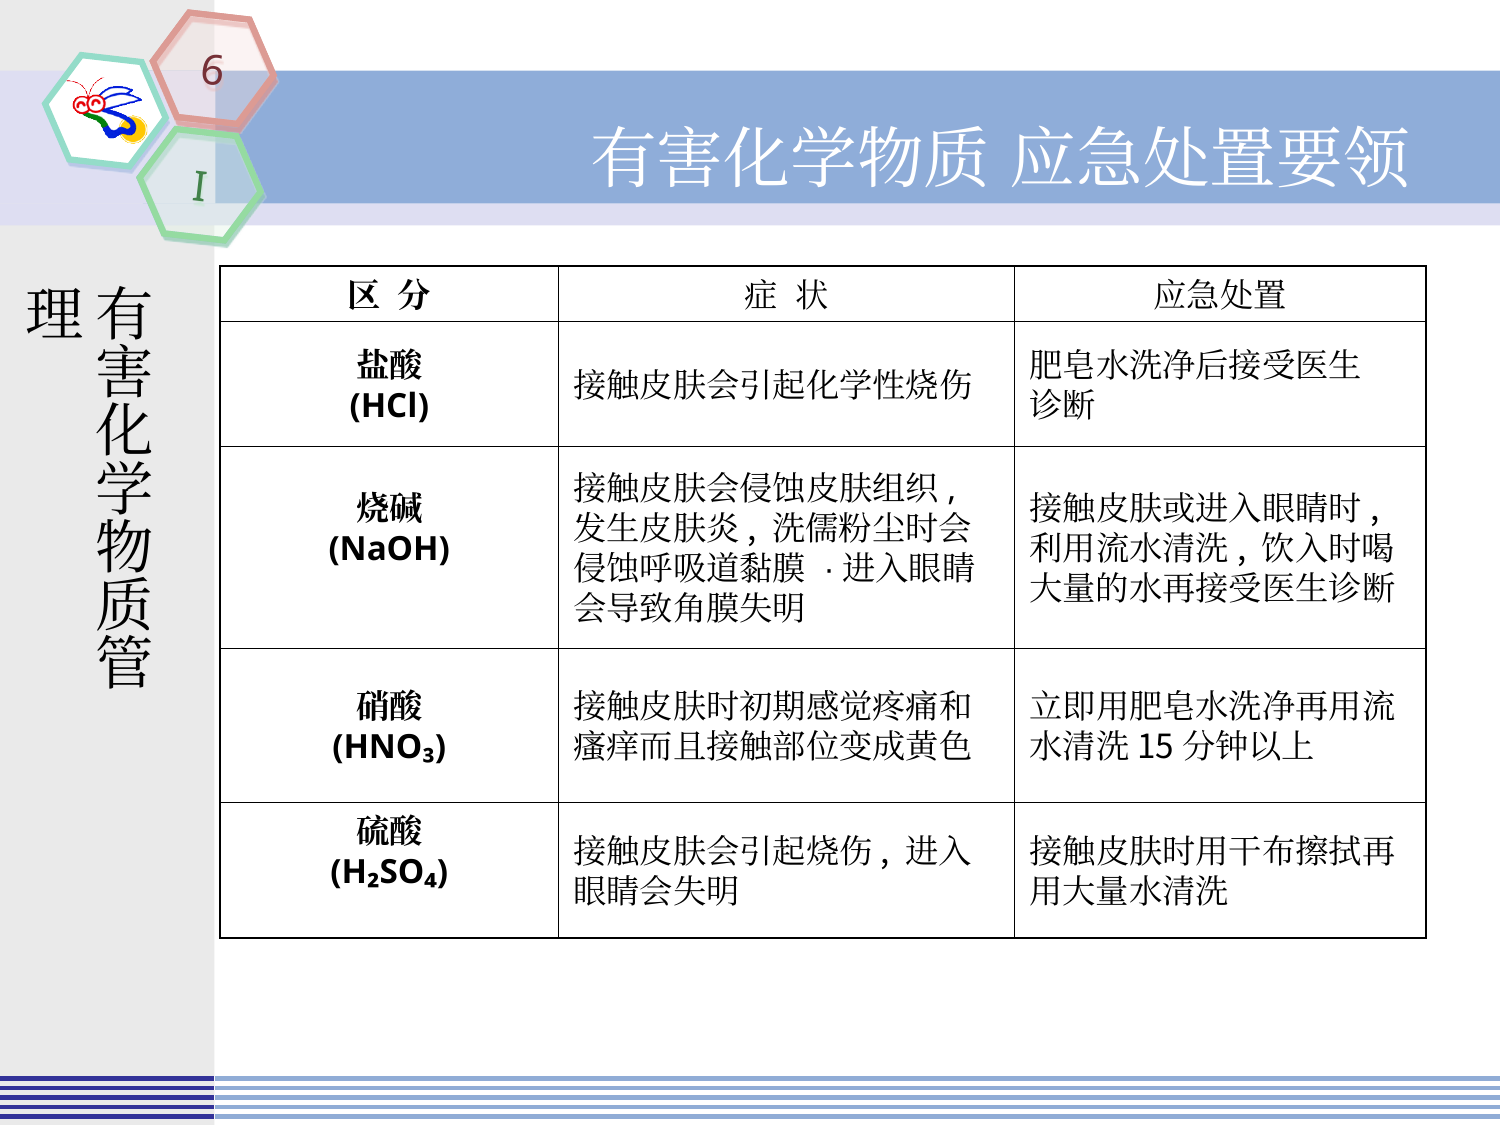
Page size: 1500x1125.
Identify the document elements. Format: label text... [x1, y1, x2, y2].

text_box I [139, 129, 261, 241]
table_cell 接触皮肤会引起化学性烧伤 [559, 330, 1014, 454]
table_cell 接触皮肤时用干布擦拭再用大量水清洗 [1015, 816, 1425, 968]
text_box 有害化学物质管理 [66, 269, 166, 751]
title 有害化学物质 应急处置要领 [279, 105, 1425, 206]
table_cell 接触皮肤或进入眼睛时, 利用流水清洗, 饮入时喝大量的水再接受医生诊断 [1015, 455, 1425, 661]
table_cell 接触皮肤会引起烧伤, 进入眼睛会失明 [559, 816, 1014, 968]
table_cell 立即用肥皂水洗净再用流水清洗15分钟以上 [1015, 662, 1425, 815]
table_cell 接触皮肤会侵蚀皮肤组织, 发生皮肤炎, 洗儒粉尘时会侵蚀呼吸道黏膜 ·进入眼睛会导致角膜失明 [559, 455, 1014, 661]
text_box 6 [152, 12, 274, 124]
table_cell 盐酸 (HCl) [221, 330, 558, 454]
table_cell 烧碱 (NaOH) [221, 455, 558, 661]
table_cell 硫酸 (H₂SO₄) [221, 816, 558, 968]
table_header 区 分 [221, 267, 558, 329]
picture [65, 72, 149, 148]
table_header 应急处置 [1015, 267, 1425, 329]
table_cell 肥皂水洗净后接受医生 诊断 [1015, 330, 1425, 454]
table_cell 硝酸 (HNO₃) [221, 662, 558, 815]
table_cell 接触皮肤时初期感觉疼痛和瘙痒而且接触部位变成黄色 [559, 662, 1014, 815]
table_header 症 状 [559, 267, 1014, 329]
